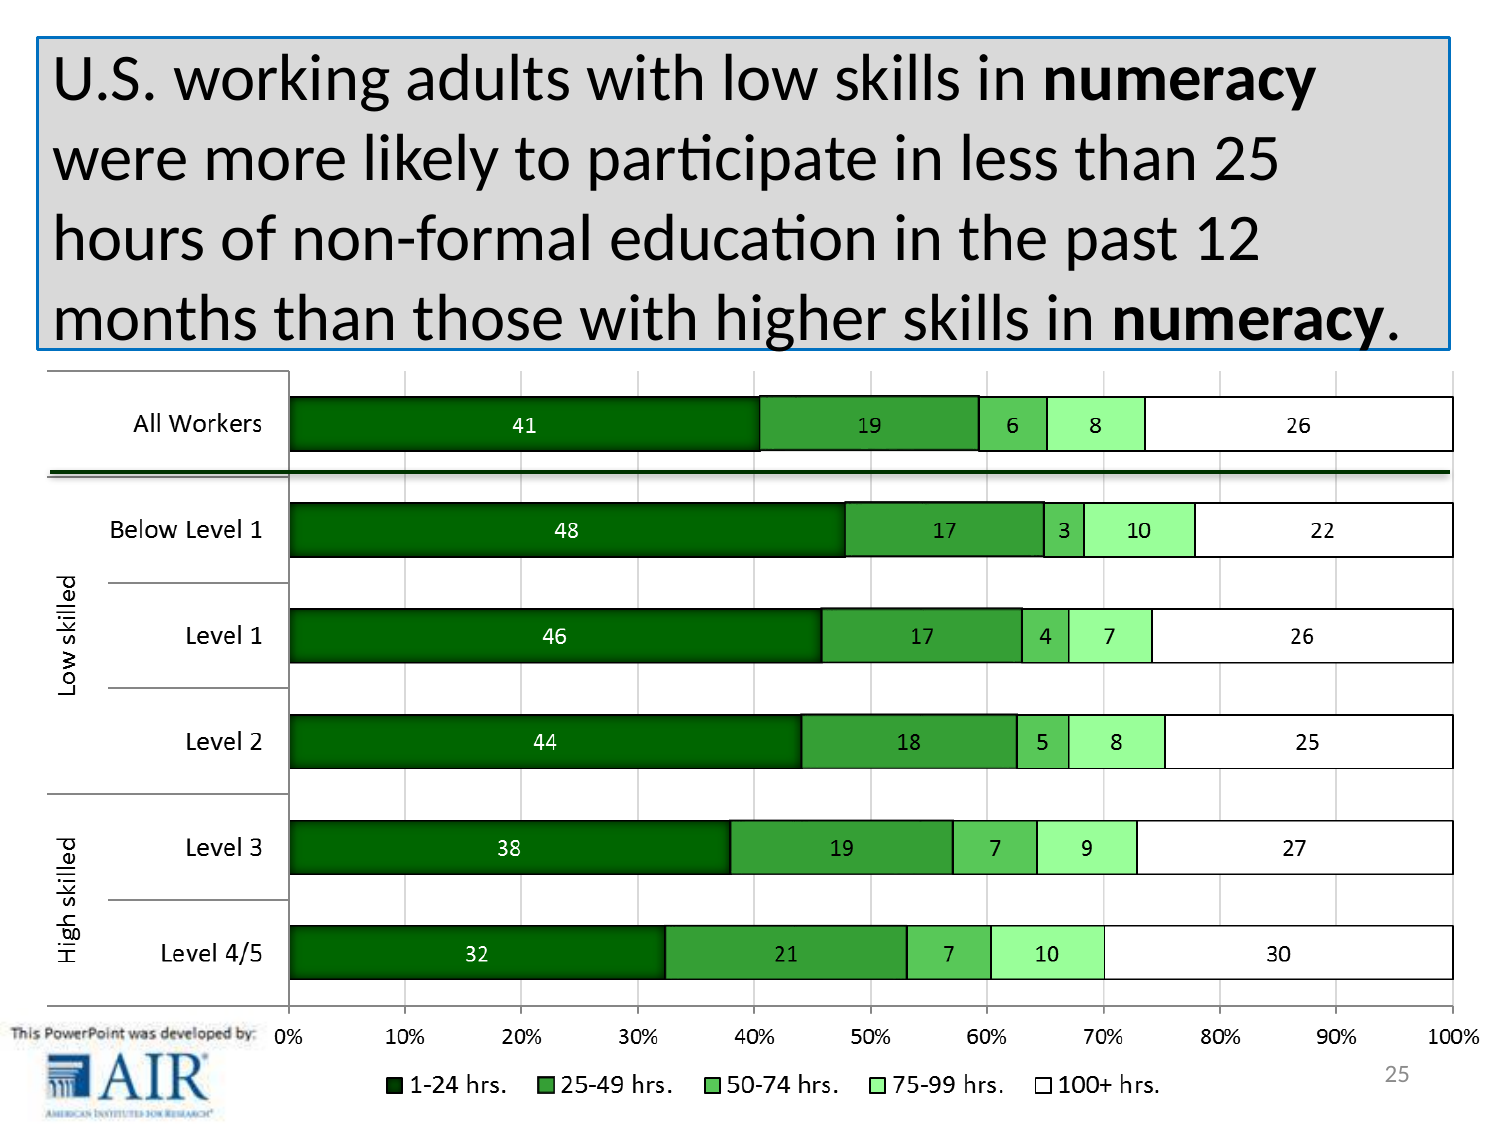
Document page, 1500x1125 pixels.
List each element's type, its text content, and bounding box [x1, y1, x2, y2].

text_box U.S. working adults with low skills in numeracy were more likely to participate in less than 25 hours of non-formal education in the past 12 months than those with higher skills in numeracy. [37, 37, 1450, 348]
picture [0, 349, 1500, 1125]
